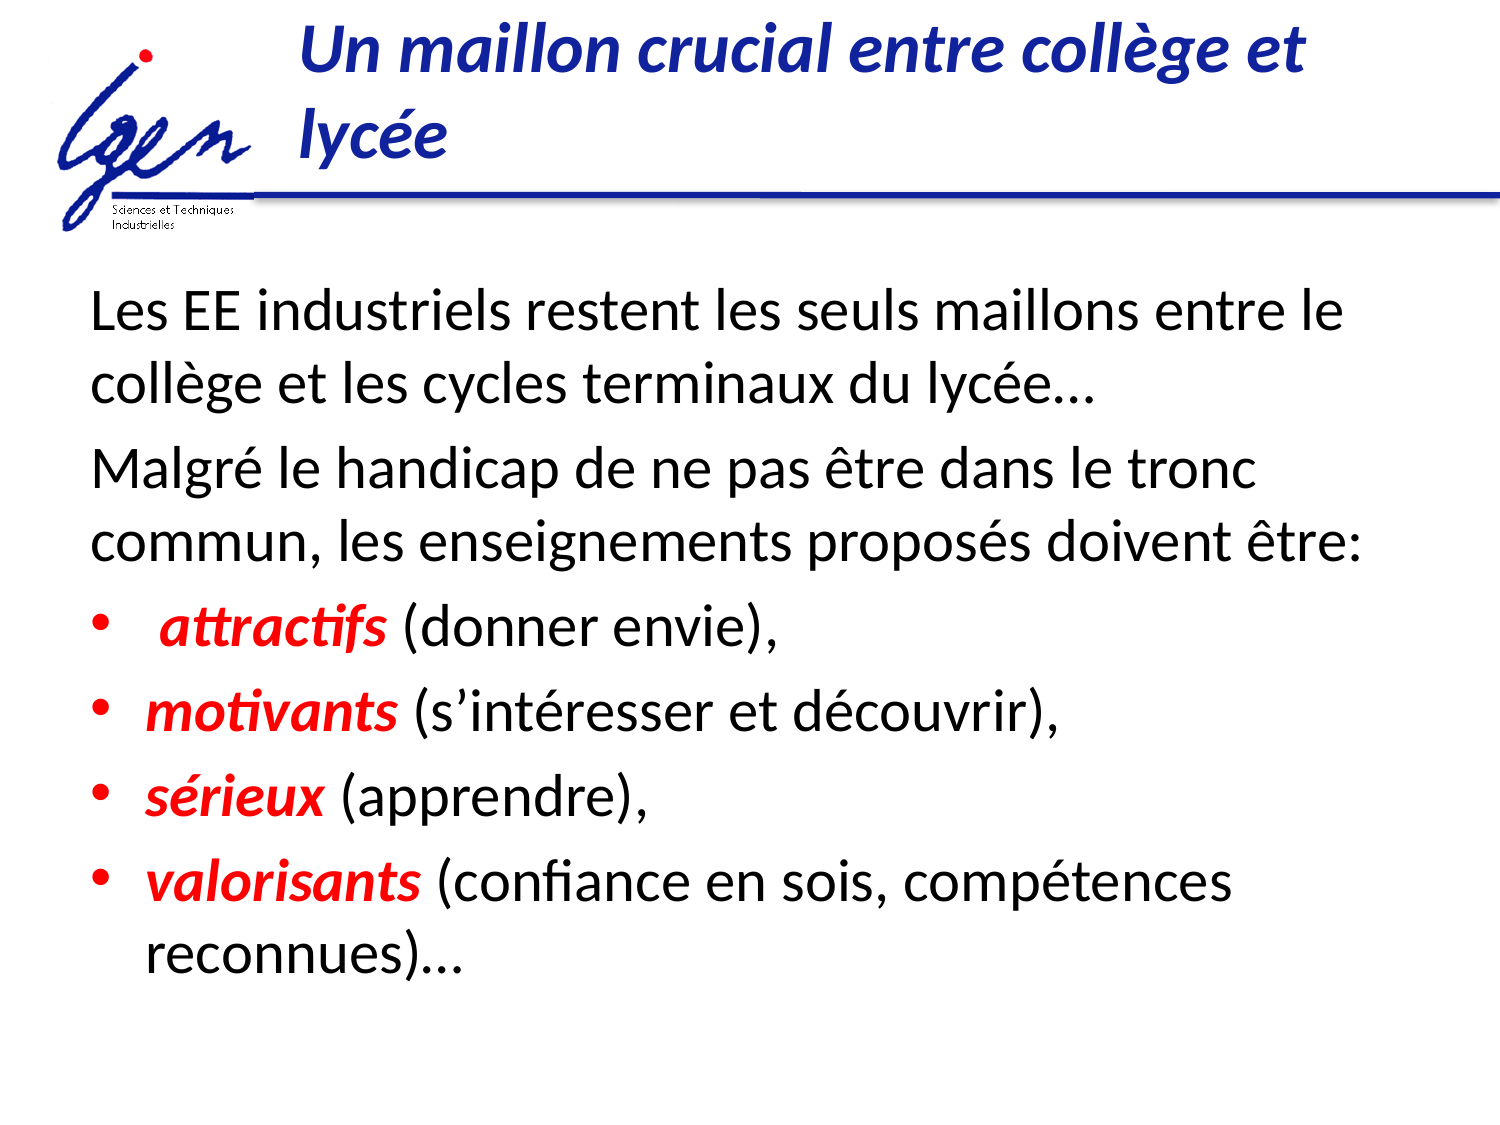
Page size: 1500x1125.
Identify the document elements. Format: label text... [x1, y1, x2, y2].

picture [48, 47, 254, 235]
list Les EE industriels restent les seuls maillons entre le collège et les cycles terminaux du lycée… Malgré le handicap de ne pas être dans le tronc commun, les enseignements proposés doivent être: attractifs (donner envie), motivants (s’intéresser et découvrir), sérieux (apprendre), valorisants (confiance en sois, compétences reconnues)… [75, 262, 1425, 1005]
title Un maillon crucial entre collège et lycée [283, 0, 1425, 181]
